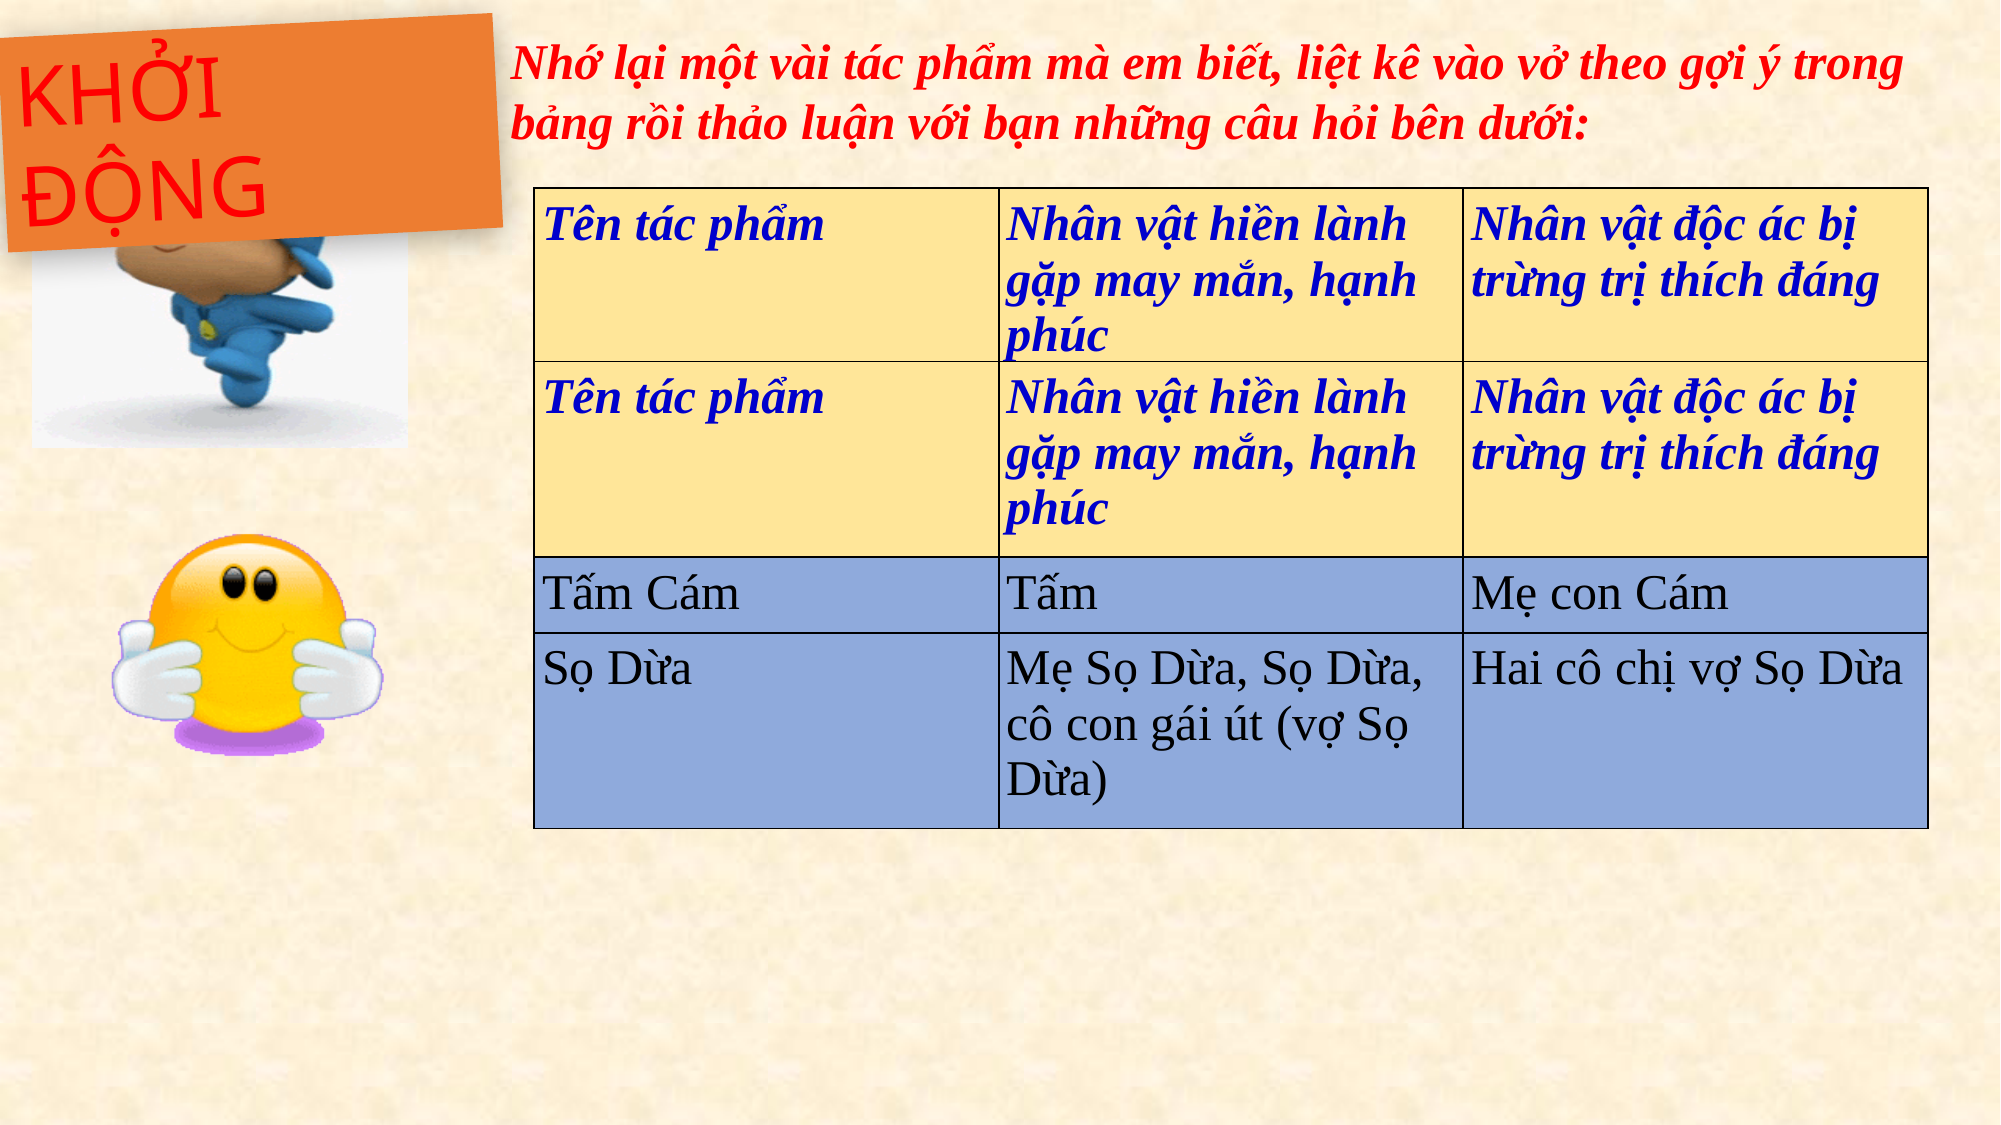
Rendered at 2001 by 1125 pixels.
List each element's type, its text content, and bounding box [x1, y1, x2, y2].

table_header Nhân vật độc ác bị trừng trị thích đáng [1464, 189, 1927, 361]
table_cell Sọ Dừa [535, 634, 998, 828]
text_box KHỞI ĐỘNG [0, 12, 504, 253]
table_cell Hai cô chị vợ Sọ Dừa [1464, 634, 1927, 828]
table_header Tên tác phẩm [535, 362, 998, 556]
table_header Nhân vật hiền lành gặp may mắn, hạnh phúc [1000, 189, 1462, 361]
table_cell Mẹ con Cám [1464, 558, 1927, 632]
table_cell Tấm Cám [535, 558, 998, 632]
table_header Tên tác phẩm [535, 189, 998, 361]
table_cell Mẹ Sọ Dừa, Sọ Dừa, cô con gái út (vợ Sọ Dừa) [1000, 634, 1462, 828]
table_header Nhân vật độc ác bị trừng trị thích đáng [1464, 362, 1927, 556]
table_cell Tấm [1000, 558, 1462, 632]
table_header Nhân vật hiền lành gặp may mắn, hạnh phúc [1000, 362, 1462, 556]
text_box Nhớ lại một vài tác phẩm mà em biết, liệt kê vào vở theo gợi ý trong bảng rồi thảo luận với bạn những câu hỏi bên dưới: [495, 21, 1965, 157]
picture [0, 0, 2001, 1125]
